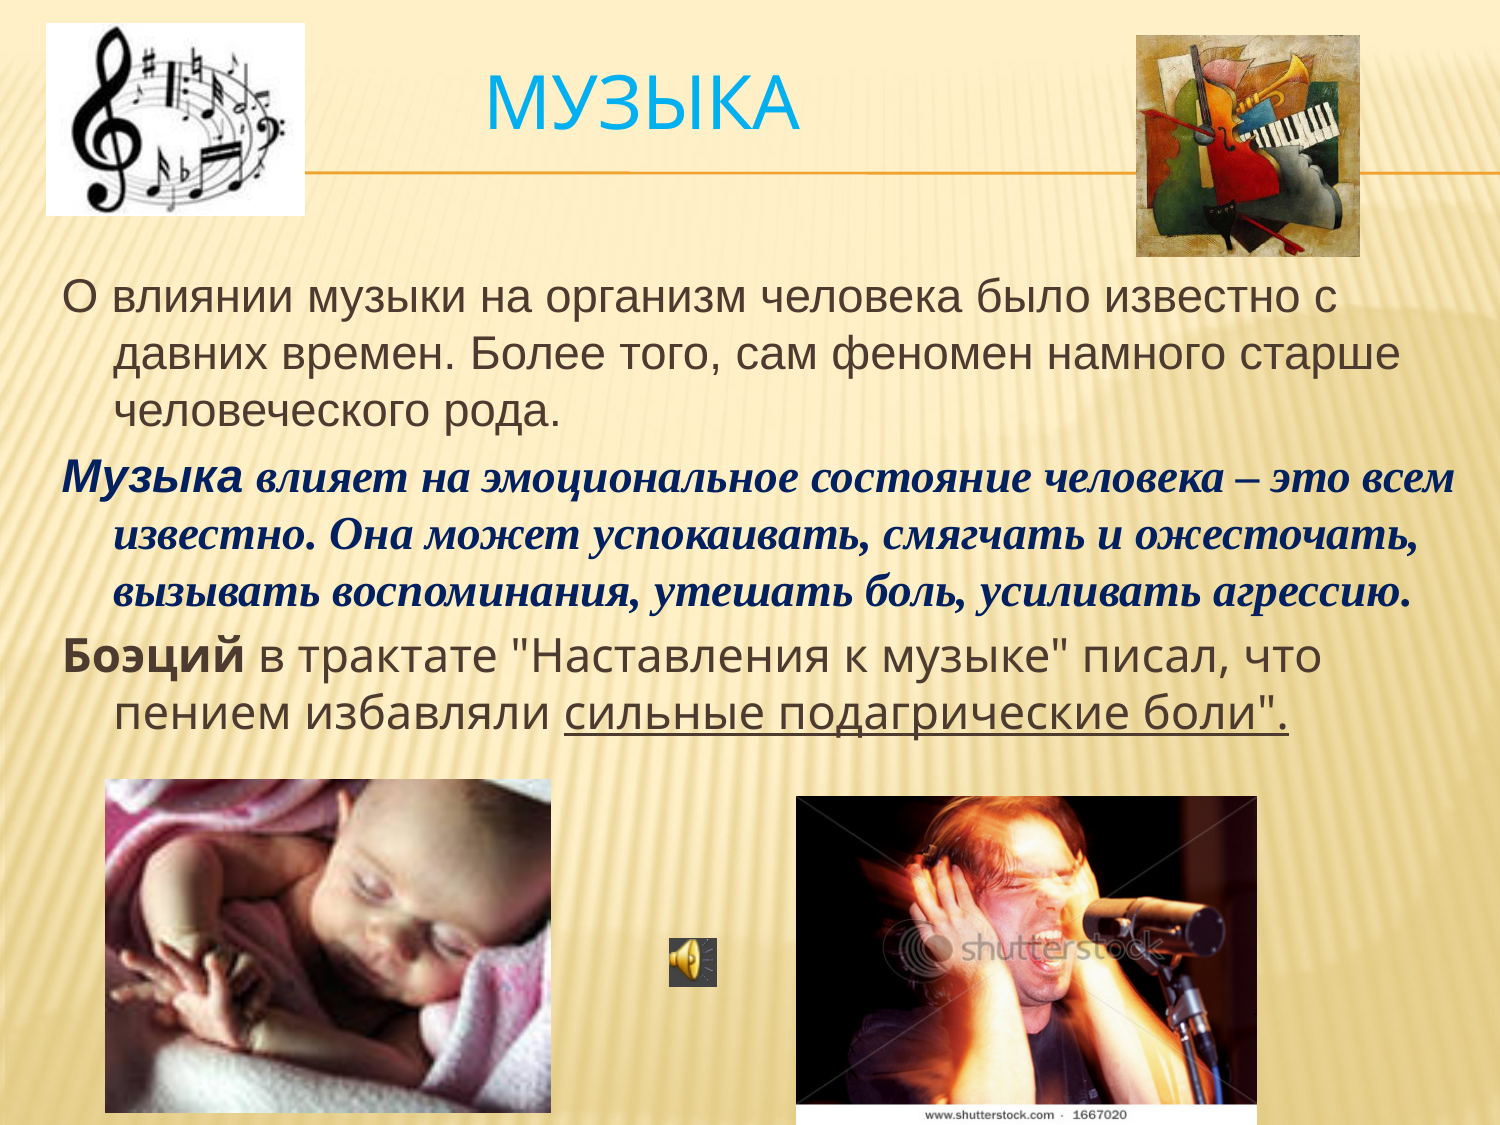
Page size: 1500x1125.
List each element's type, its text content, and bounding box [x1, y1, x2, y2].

picture [105, 779, 552, 1113]
title МУЗЫКА [468, 35, 1020, 164]
picture [46, 23, 305, 217]
picture [796, 796, 1258, 1125]
list О влиянии музыки на организм человека было известно c давних времен. Более того, сам феномен намного старше человеческого рода. Музыка влияет на эмоциональное состояние человека – это всем известно. Она может успокаивать, смягчать и ожесточать, вызывать воспоминания, утешать боль, усиливать агрессию. Боэций в трактате "Наставления к музыке" писал, что пением избавляли сильные подагрические боли". [46, 257, 1472, 797]
picture [1136, 34, 1360, 257]
picture [667, 937, 719, 988]
